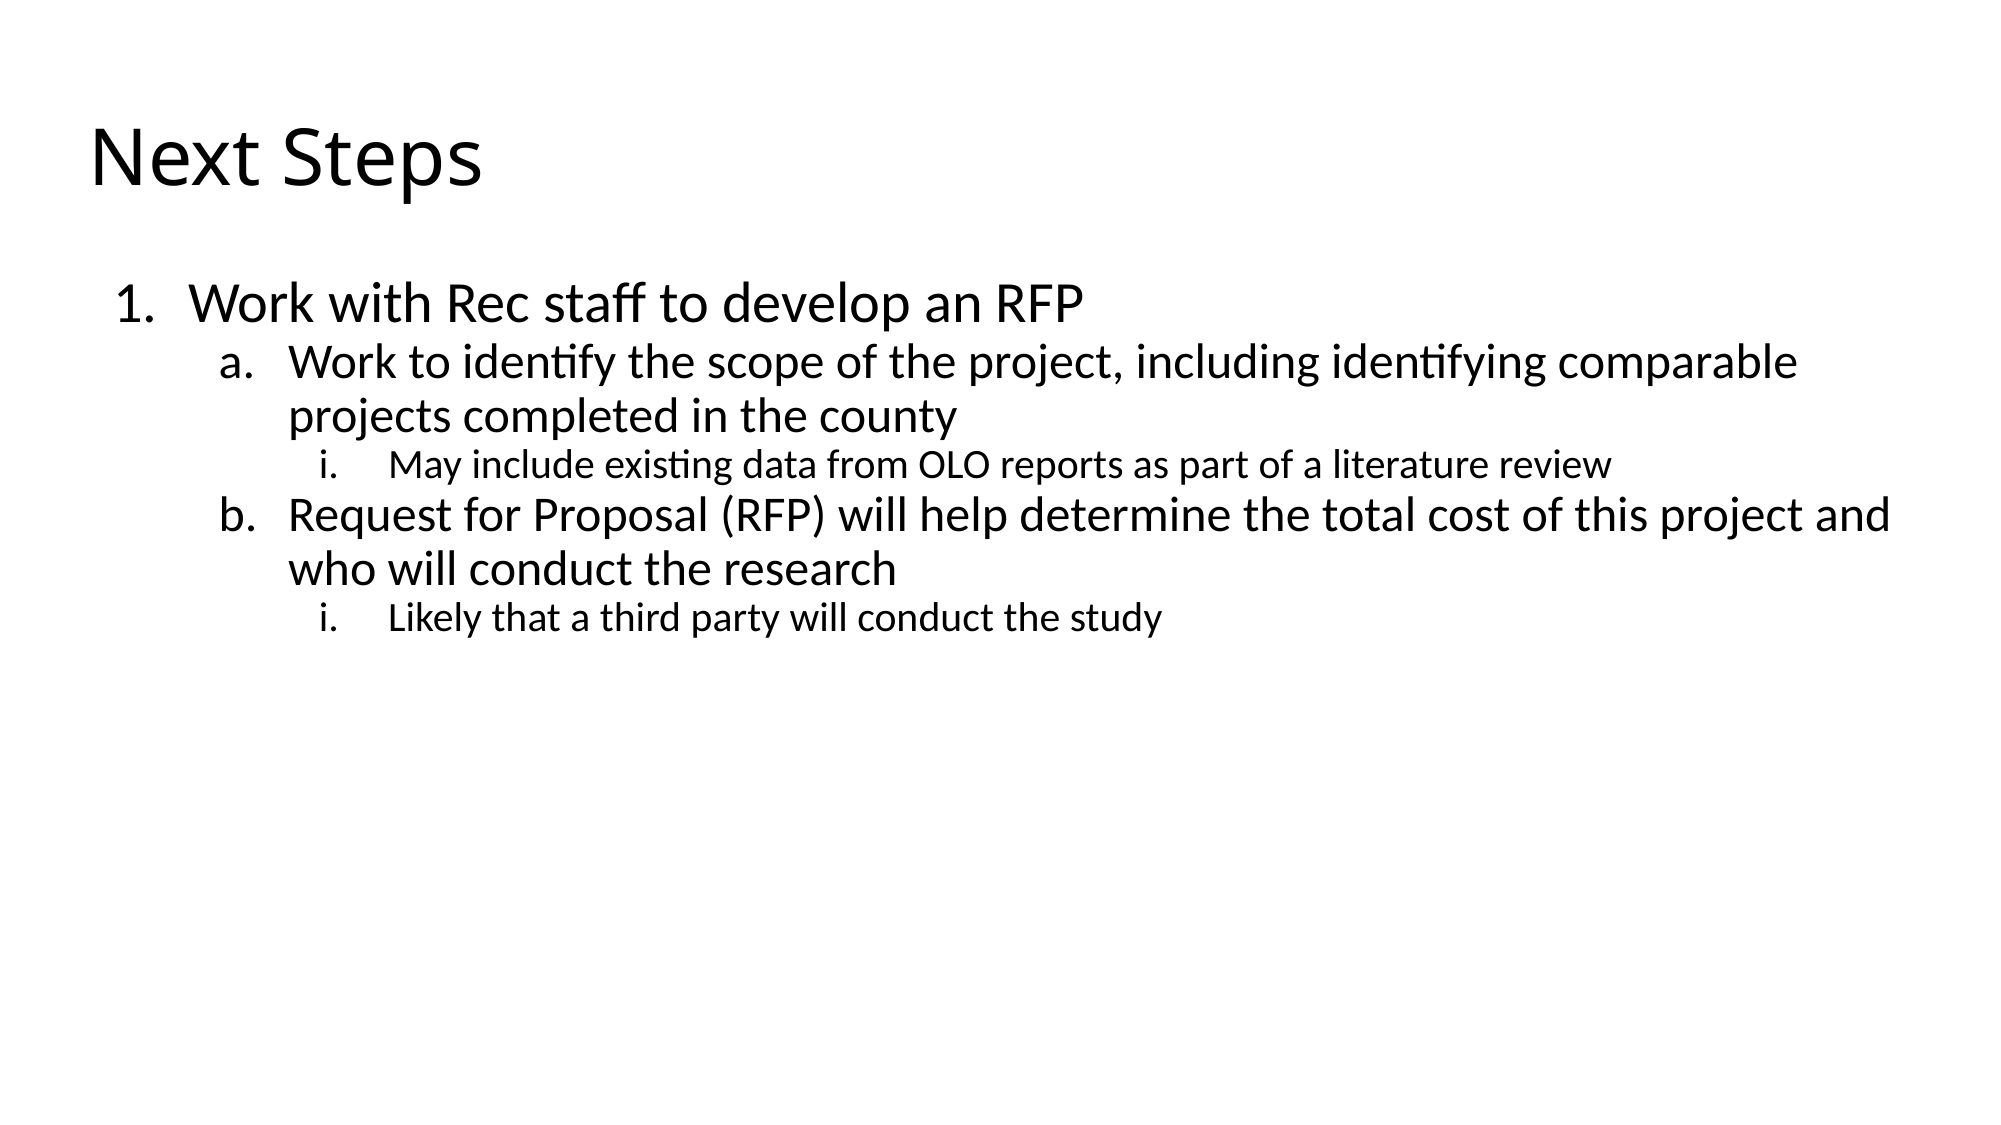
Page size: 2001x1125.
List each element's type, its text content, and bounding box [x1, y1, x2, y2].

list Work with Rec staff to develop an RFP Work to identify the scope of the project, including identifying comparable projects completed in the county May include existing data from OLO reports as part of a literature review Request for Proposal (RFP) will help determine the total cost of this project and who will conduct the research Likely that a third party will conduct the study [68, 252, 1932, 1000]
title Next Steps [68, 97, 1932, 223]
